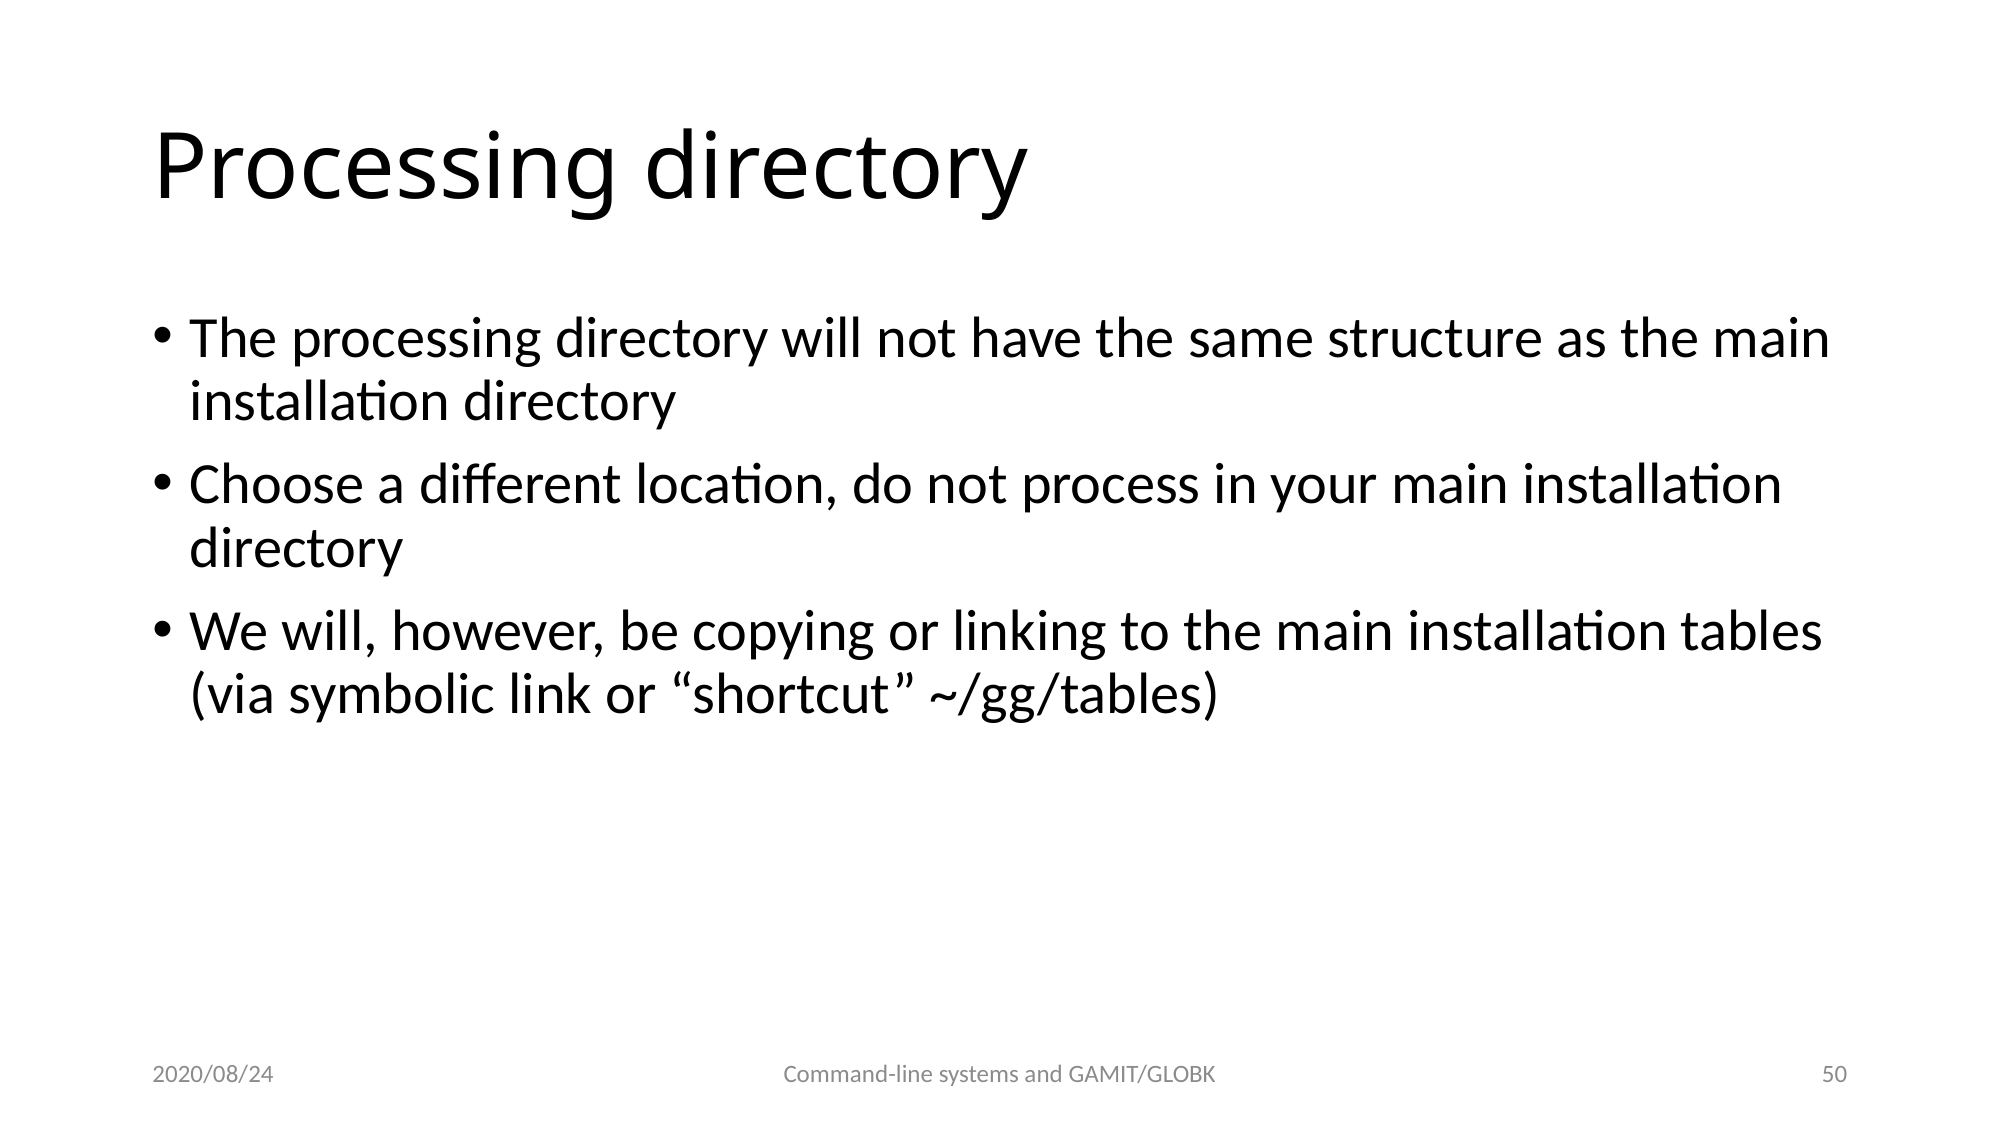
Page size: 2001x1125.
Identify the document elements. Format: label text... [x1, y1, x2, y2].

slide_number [137, 1042, 588, 1103]
slide_number 49 [1412, 1042, 1863, 1103]
list The processing directory will not have the same structure as the main installation directory Choose a different location, do not process in your main installation directory We will, however, be copying or linking to the main installation tables (via symbolic link or “shortcut” ~/gg/tables) [137, 299, 1863, 1014]
title Processing directory [137, 59, 1863, 278]
footer Command-line systems and GAMIT/GLOBK [662, 1042, 1338, 1103]
